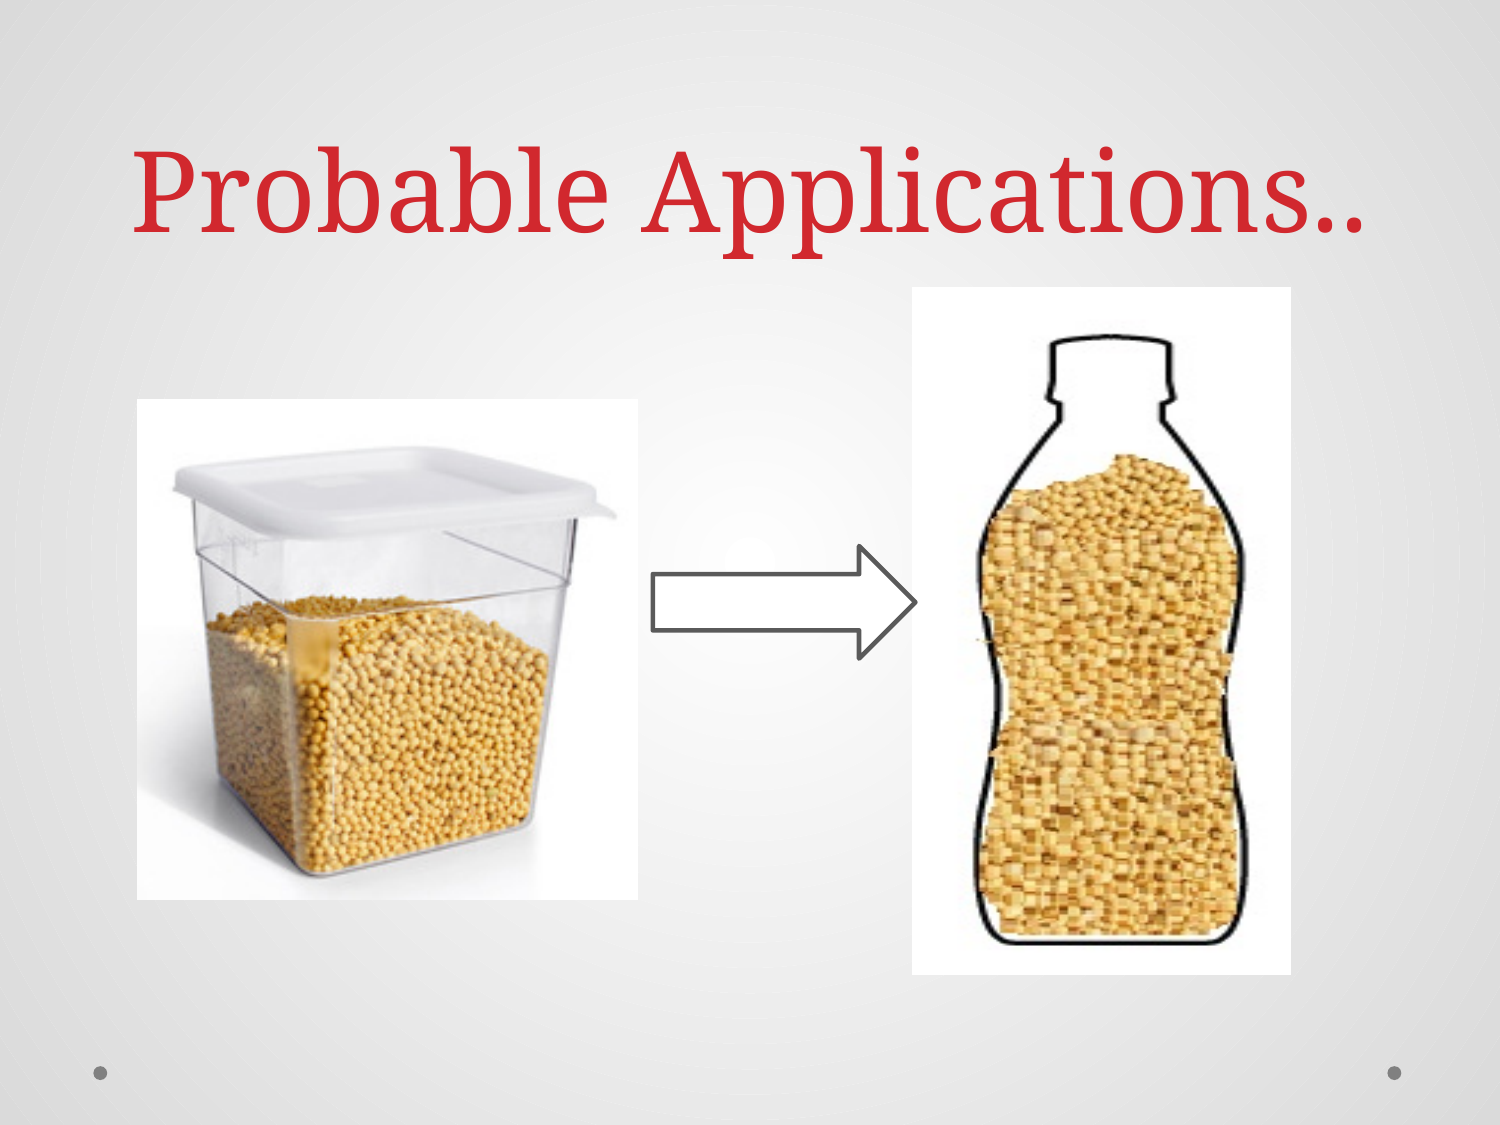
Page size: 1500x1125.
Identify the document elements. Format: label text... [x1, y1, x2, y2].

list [912, 287, 1291, 976]
picture [137, 399, 638, 901]
title Probable Applications.. [75, 0, 1425, 263]
text_box [650, 543, 907, 661]
